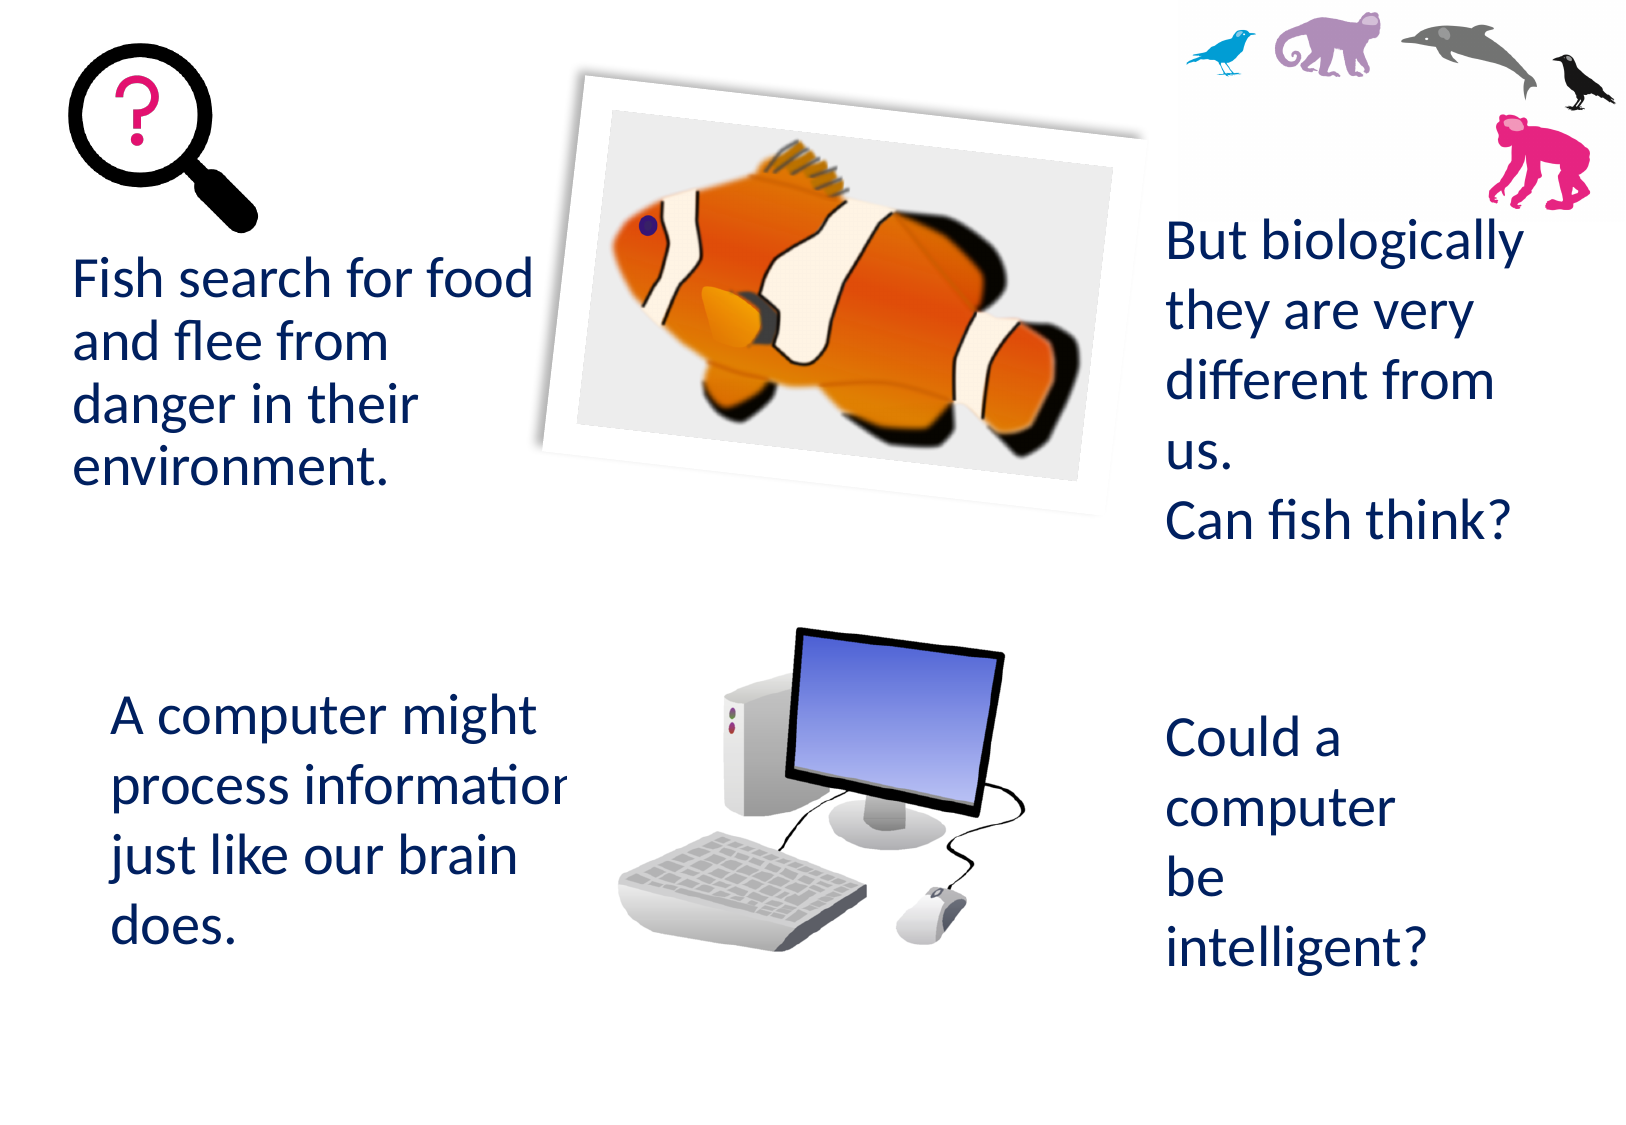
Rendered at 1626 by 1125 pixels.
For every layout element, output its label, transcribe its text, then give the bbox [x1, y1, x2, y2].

text_box But biologically they are very different from us. Can fish think? [1151, 193, 1557, 559]
text_box A computer might process information just like our brain does. [95, 668, 567, 964]
list Fish search for food and flee from danger in their environment. [57, 239, 555, 541]
picture [47, 22, 278, 253]
picture [577, 111, 1112, 481]
picture [567, 586, 1075, 992]
text_box Could a computer be intelligent? [1151, 690, 1479, 986]
picture [1178, 0, 1625, 222]
